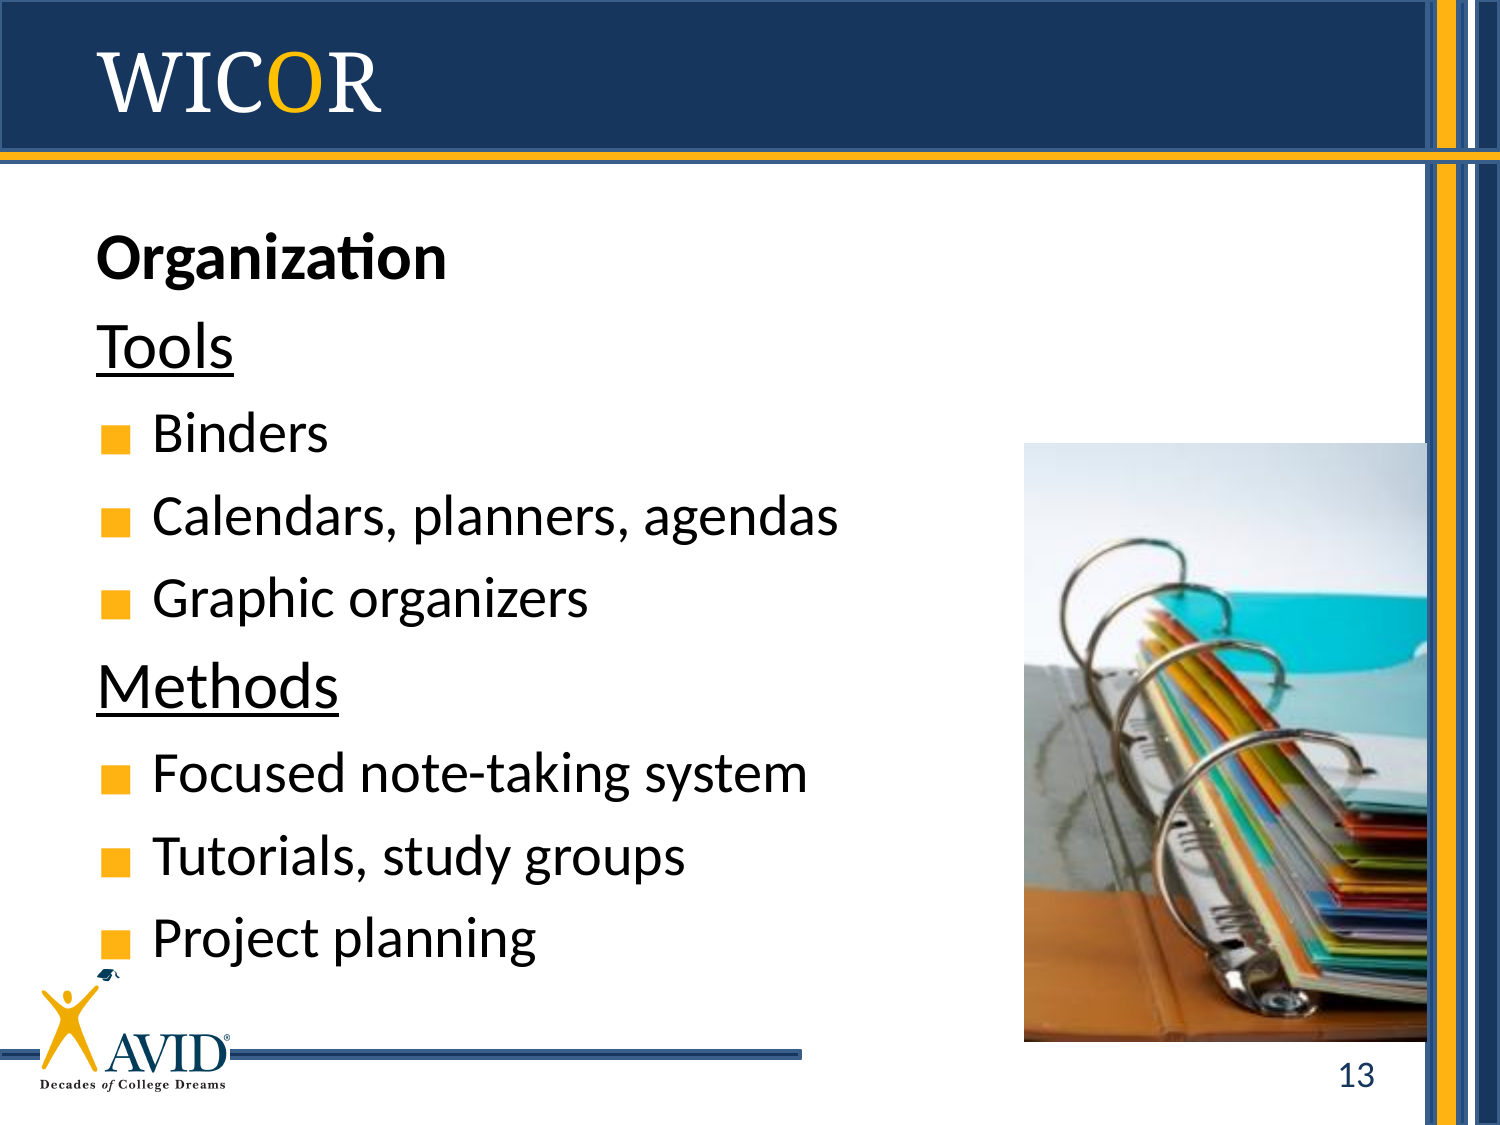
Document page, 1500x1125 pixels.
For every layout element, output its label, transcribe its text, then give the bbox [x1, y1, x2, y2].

list Tools Binders Calendars, planners, agendas Graphic organizers Methods Focused note-taking system Tutorials, study groups Project planning [81, 294, 1086, 884]
picture [1024, 443, 1427, 1042]
text_box Organization [81, 205, 471, 348]
list WICOR [81, 21, 1321, 117]
picture [40, 969, 230, 1092]
